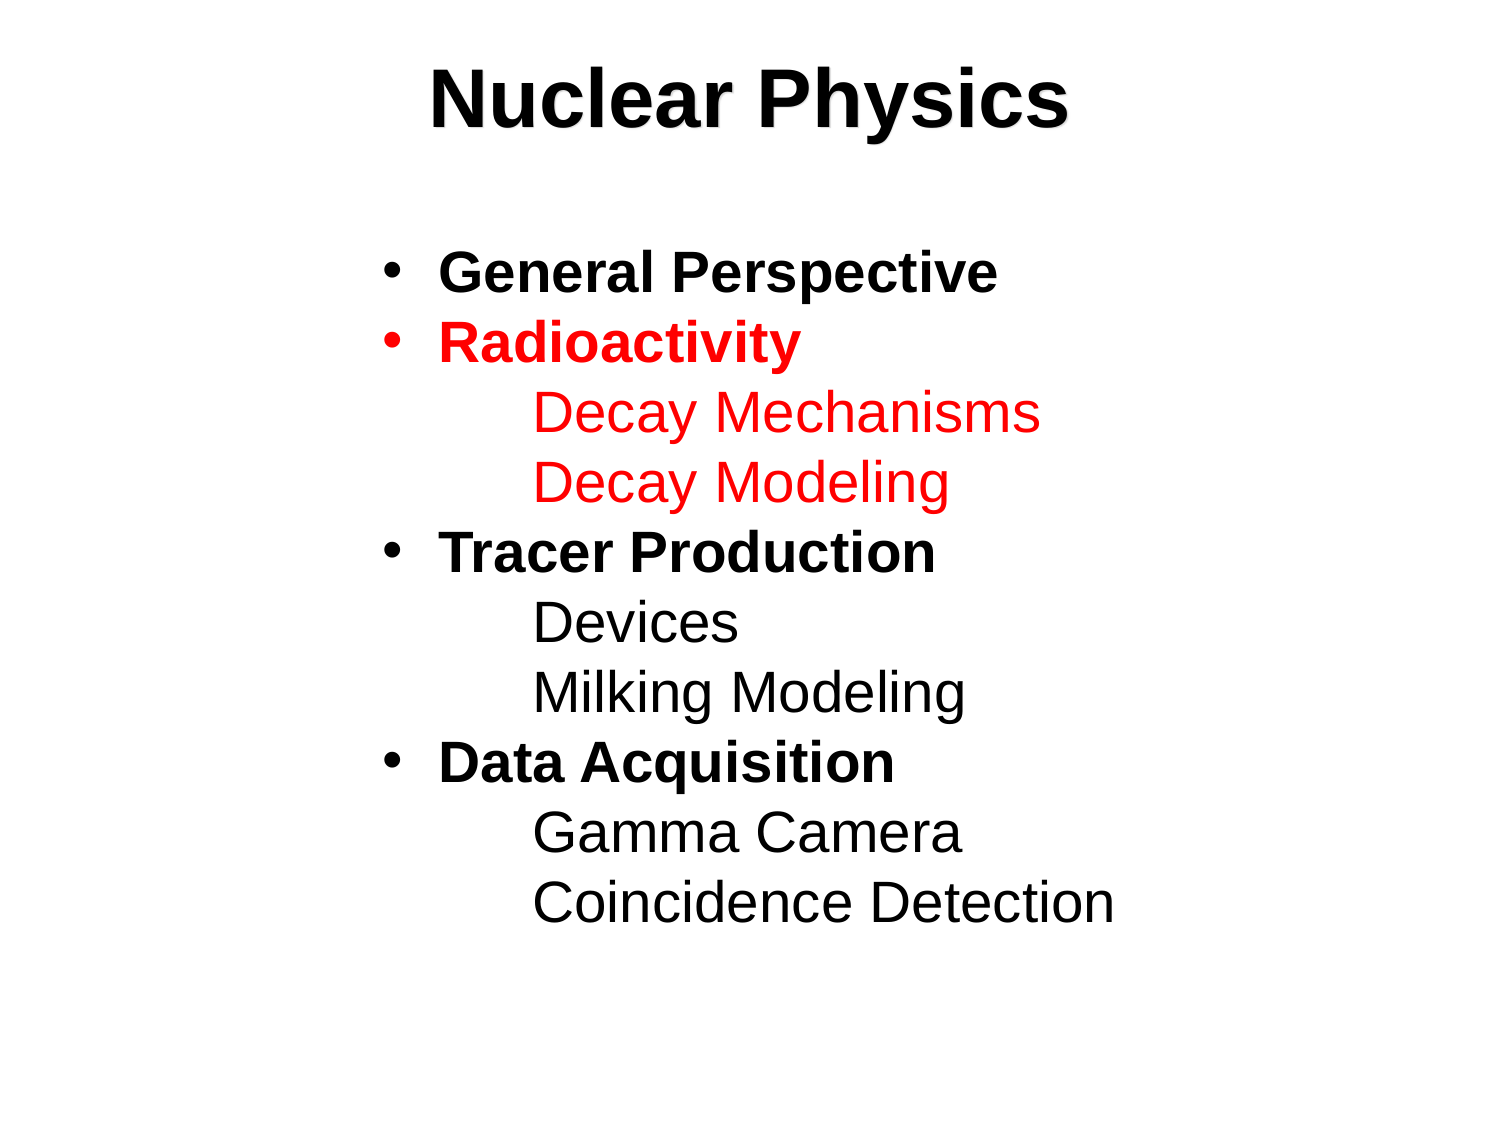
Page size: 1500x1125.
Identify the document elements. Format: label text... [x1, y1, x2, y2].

text_box General Perspective Radioactivity Decay Mechanisms Decay Modeling Tracer Production Devices Milking Modeling Data Acquisition Gamma Camera Coincidence Detection [367, 226, 1133, 942]
title Nuclear Physics [24, 24, 1476, 163]
